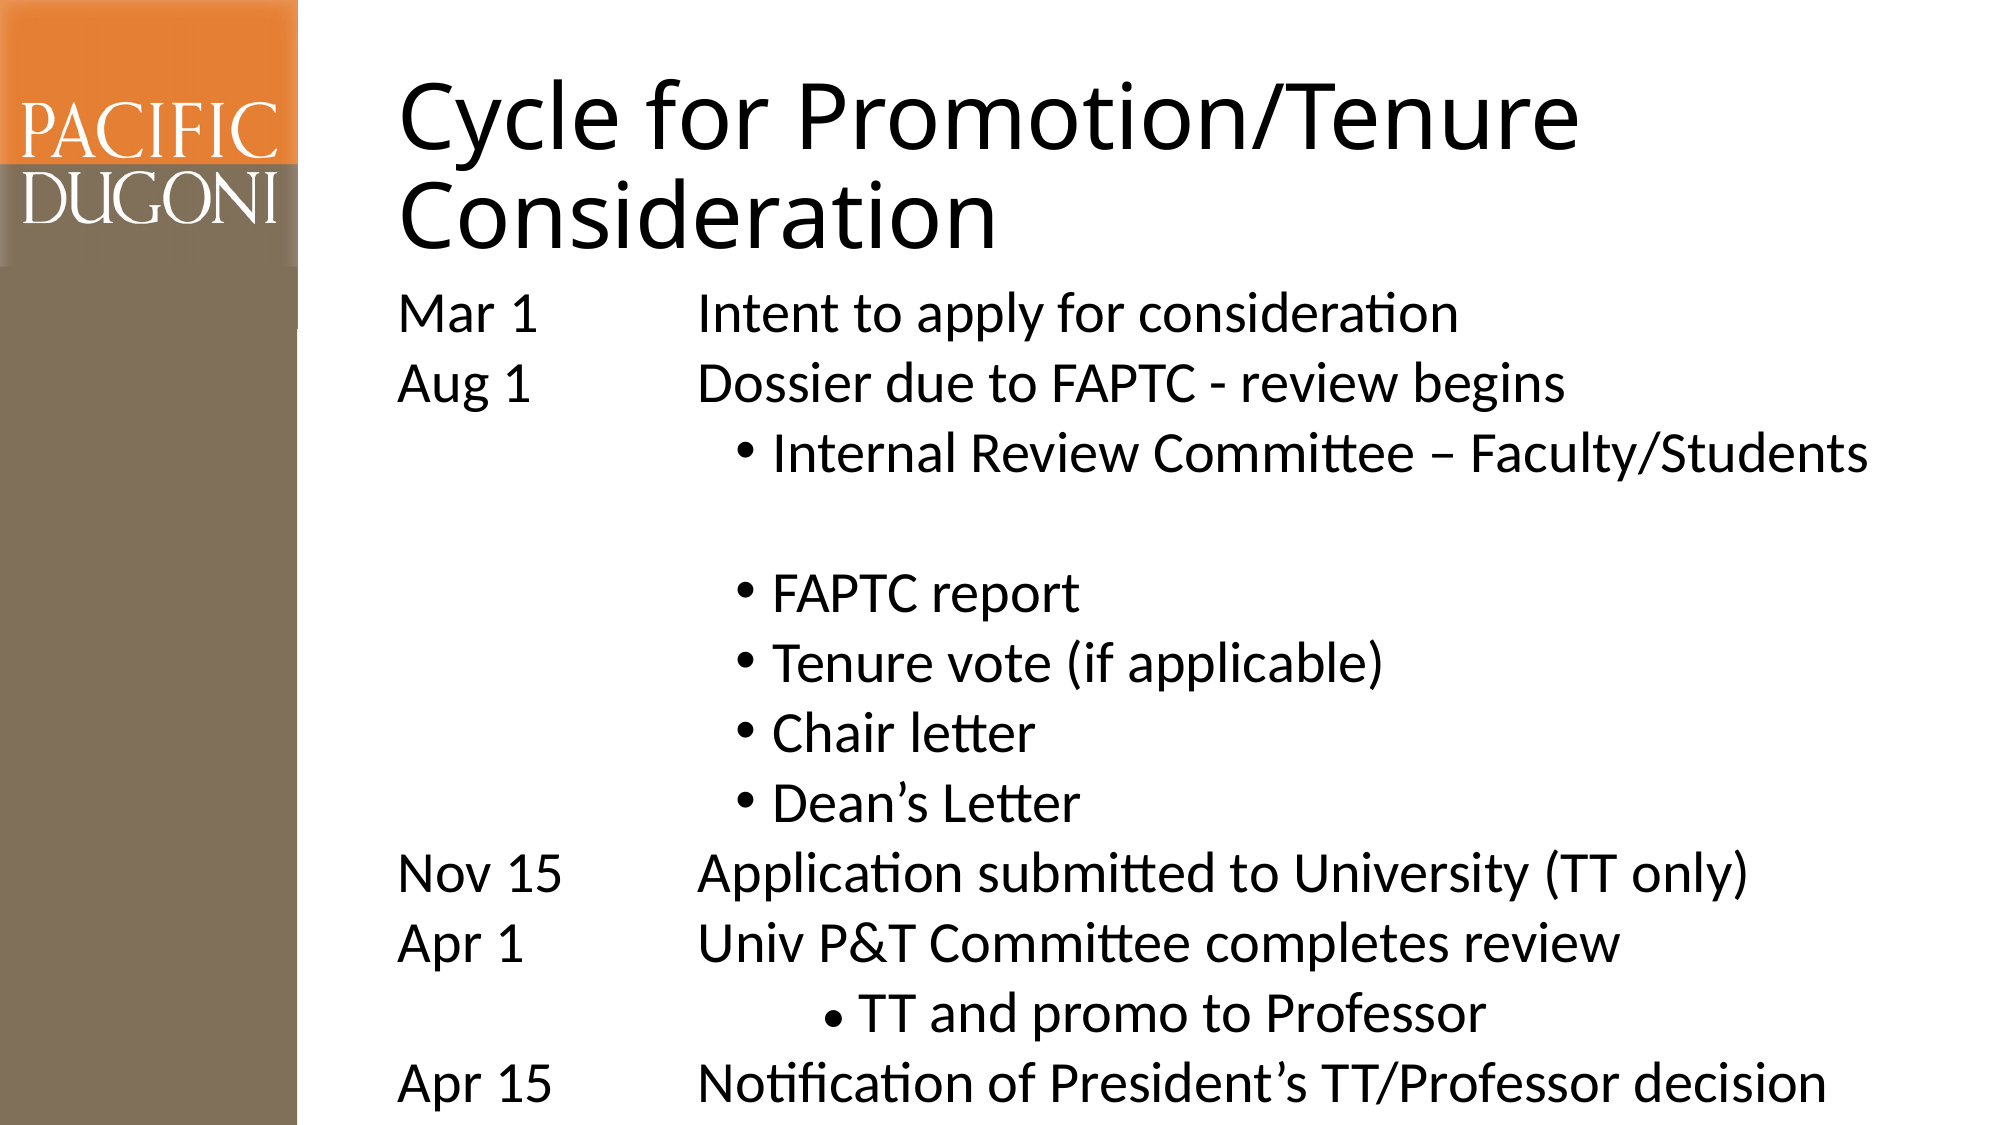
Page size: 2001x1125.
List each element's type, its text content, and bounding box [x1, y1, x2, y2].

list Mar 1 Intent to apply for consideration Aug 1 Dossier due to FAPTC - review begins Internal Review Committee – Faculty/Students FAPTC report Tenure vote (if applicable) Chair letter Dean’s Letter Nov 15 Application submitted to University (TT only) Apr 1 Univ P&T Committee completes review • TT and promo to Professor Apr 15 Notification of President’s TT/Professor decision Notification of Dean’s NTT decision [382, 266, 1950, 1125]
title Cycle for Promotion/Tenure Consideration [382, 60, 1985, 278]
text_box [0, 0, 298, 1125]
